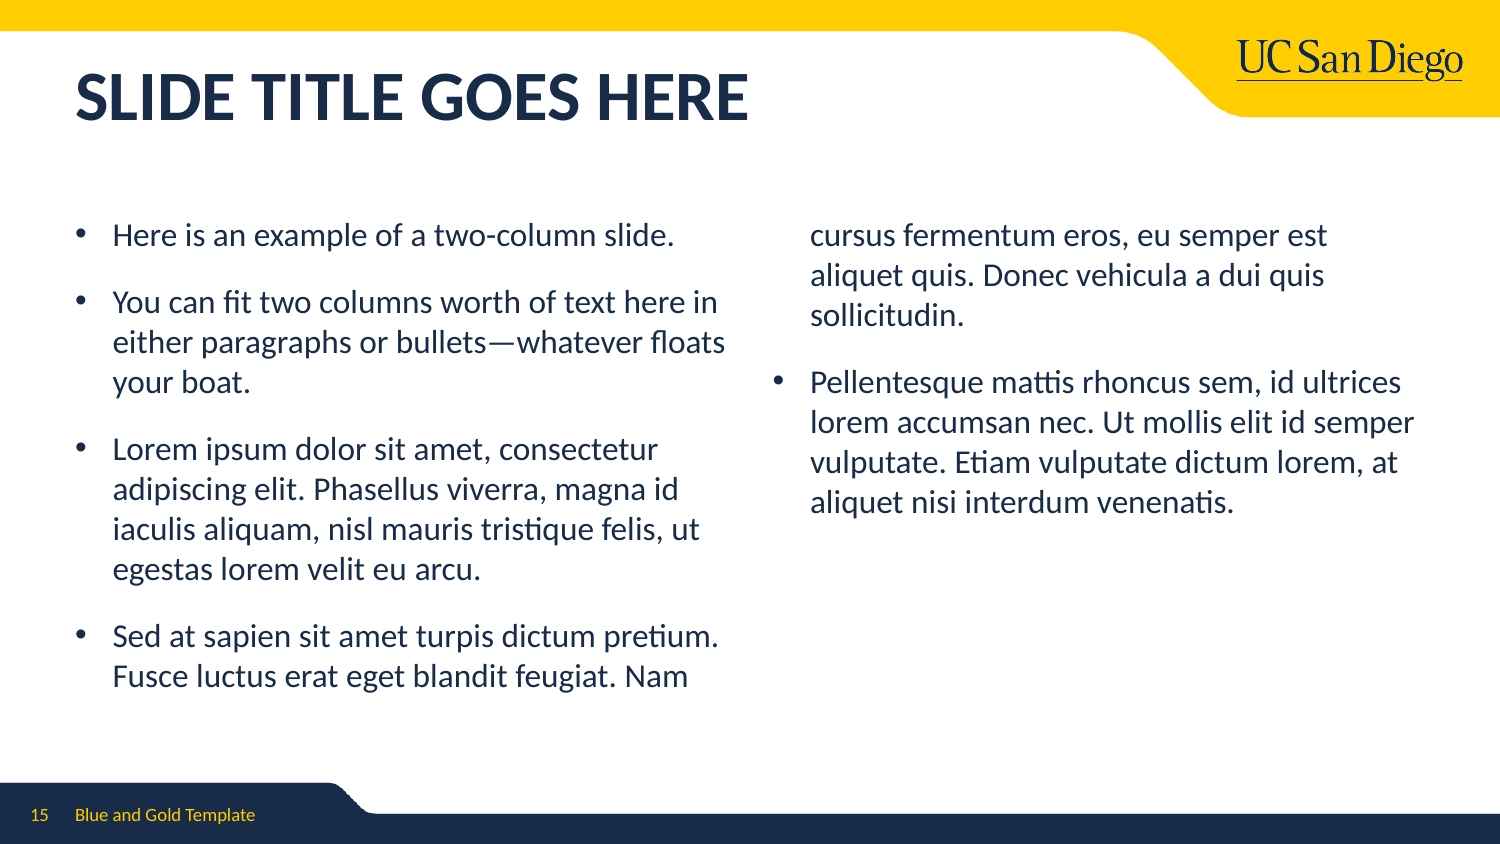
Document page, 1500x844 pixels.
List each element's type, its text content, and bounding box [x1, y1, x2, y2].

slide_number 15 [30, 796, 75, 833]
footer Blue and Gold Template [75, 796, 332, 833]
title SLIDE TITLE GOES HERE [75, 66, 1121, 174]
list Here is an example of a two-column slide. You can fit two columns worth of text here in either paragraphs or bullets—whatever floats your boat. Lorem ipsum dolor sit amet, consectetur adipiscing elit. Phasellus viverra, magna id iaculis aliquam, nisl mauris tristique felis, ut egestas lorem velit eu arcu. Sed at sapien sit amet turpis dictum pretium. Fusce luctus erat eget blandit feugiat. Nam cursus fermentum eros, eu semper est aliquet quis. Donec vehicula a dui quis sollicitudin. Pellentesque mattis rhoncus sem, id ultrices lorem accumsan nec. Ut mollis elit id semper vulputate. Etiam vulputate dictum lorem, at aliquet nisi interdum venenatis. [75, 213, 1425, 727]
picture [0, 0, 1500, 844]
